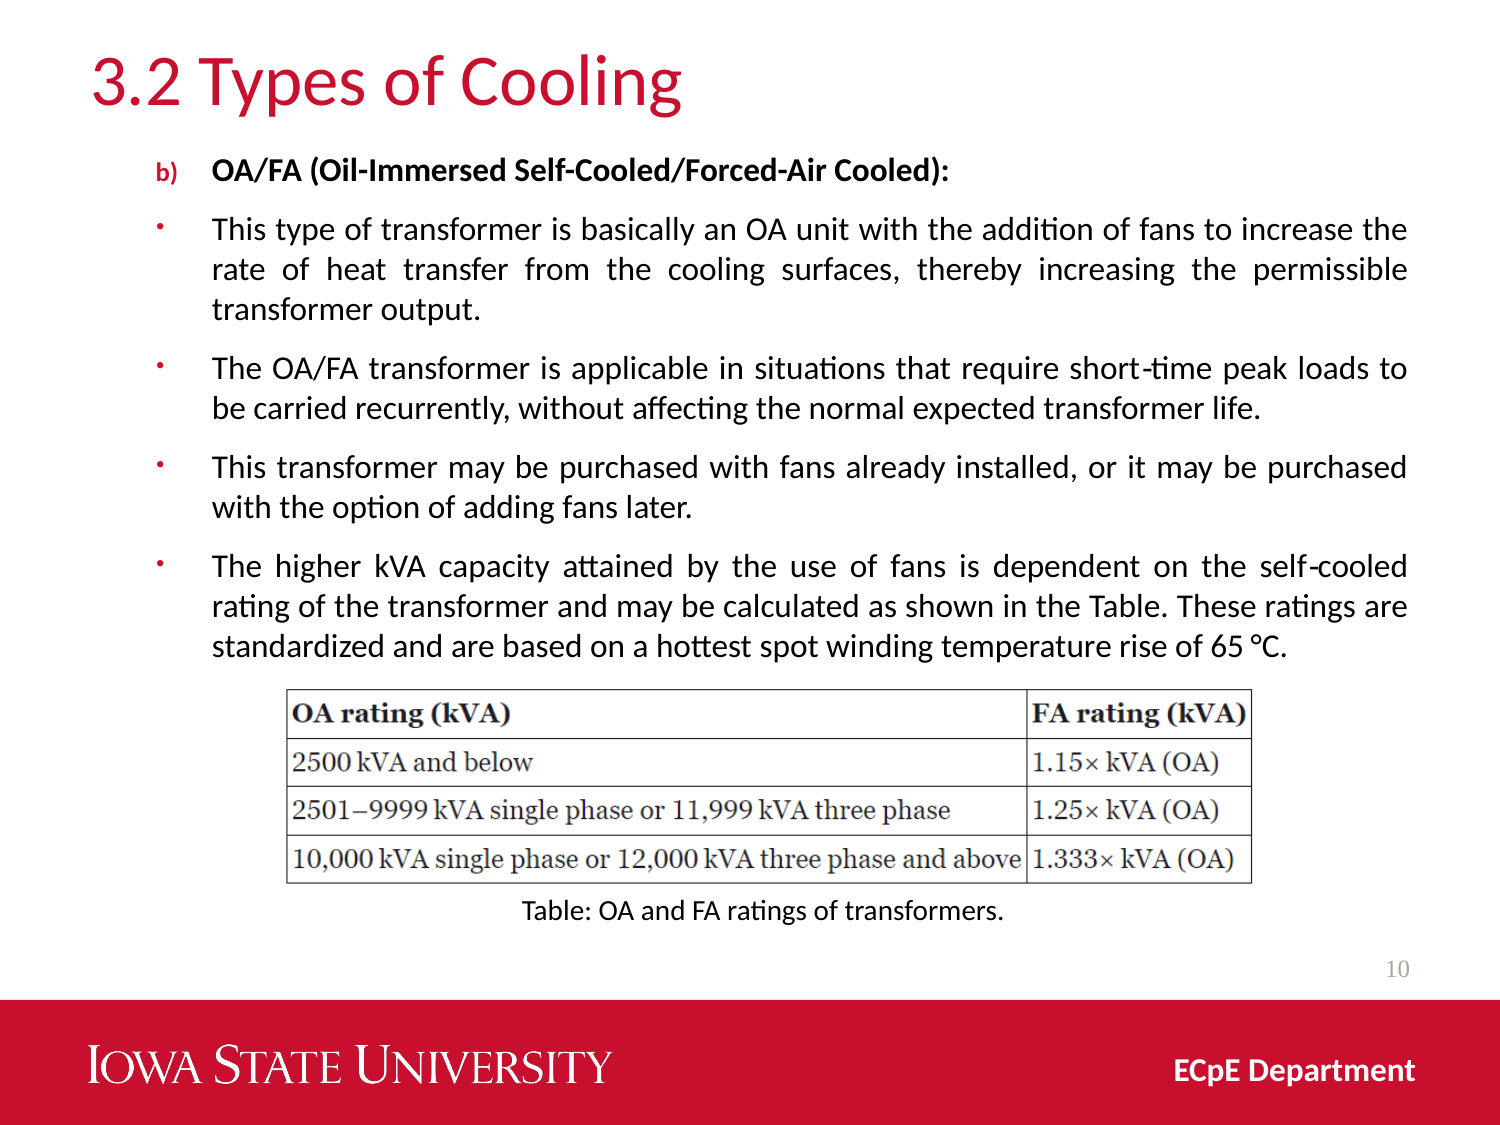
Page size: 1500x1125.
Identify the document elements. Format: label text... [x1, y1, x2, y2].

picture [87, 1044, 613, 1088]
footer ECpE Department [1154, 1038, 1436, 1099]
text_box Table: OA and FA ratings of transformers. [507, 905, 1057, 934]
list OA/FA (Oil-Immersed Self-Cooled/Forced-Air Cooled): This type of transformer is basically an OA unit with the addition of fans to increase the rate of heat transfer from the cooling surfaces, thereby increasing the permissible transformer output. The OA/FA transformer is applicable in situations that require short‐time peak loads to be carried recurrently, without affecting the normal expected transformer life. This transformer may be purchased with fans already installed, or it may be purchased with the option of adding fans later. The higher kVA capacity attained by the use of fans is dependent on the self‐cooled rating of the transformer and may be calculated as shown in the Table. These ratings are standardized and are based on a hottest spot winding temperature rise of 65 °C. [74, 140, 1426, 998]
slide_number 10 [1074, 937, 1425, 998]
picture [282, 668, 1282, 897]
title 3.2 Types of Cooling [74, 24, 1426, 128]
